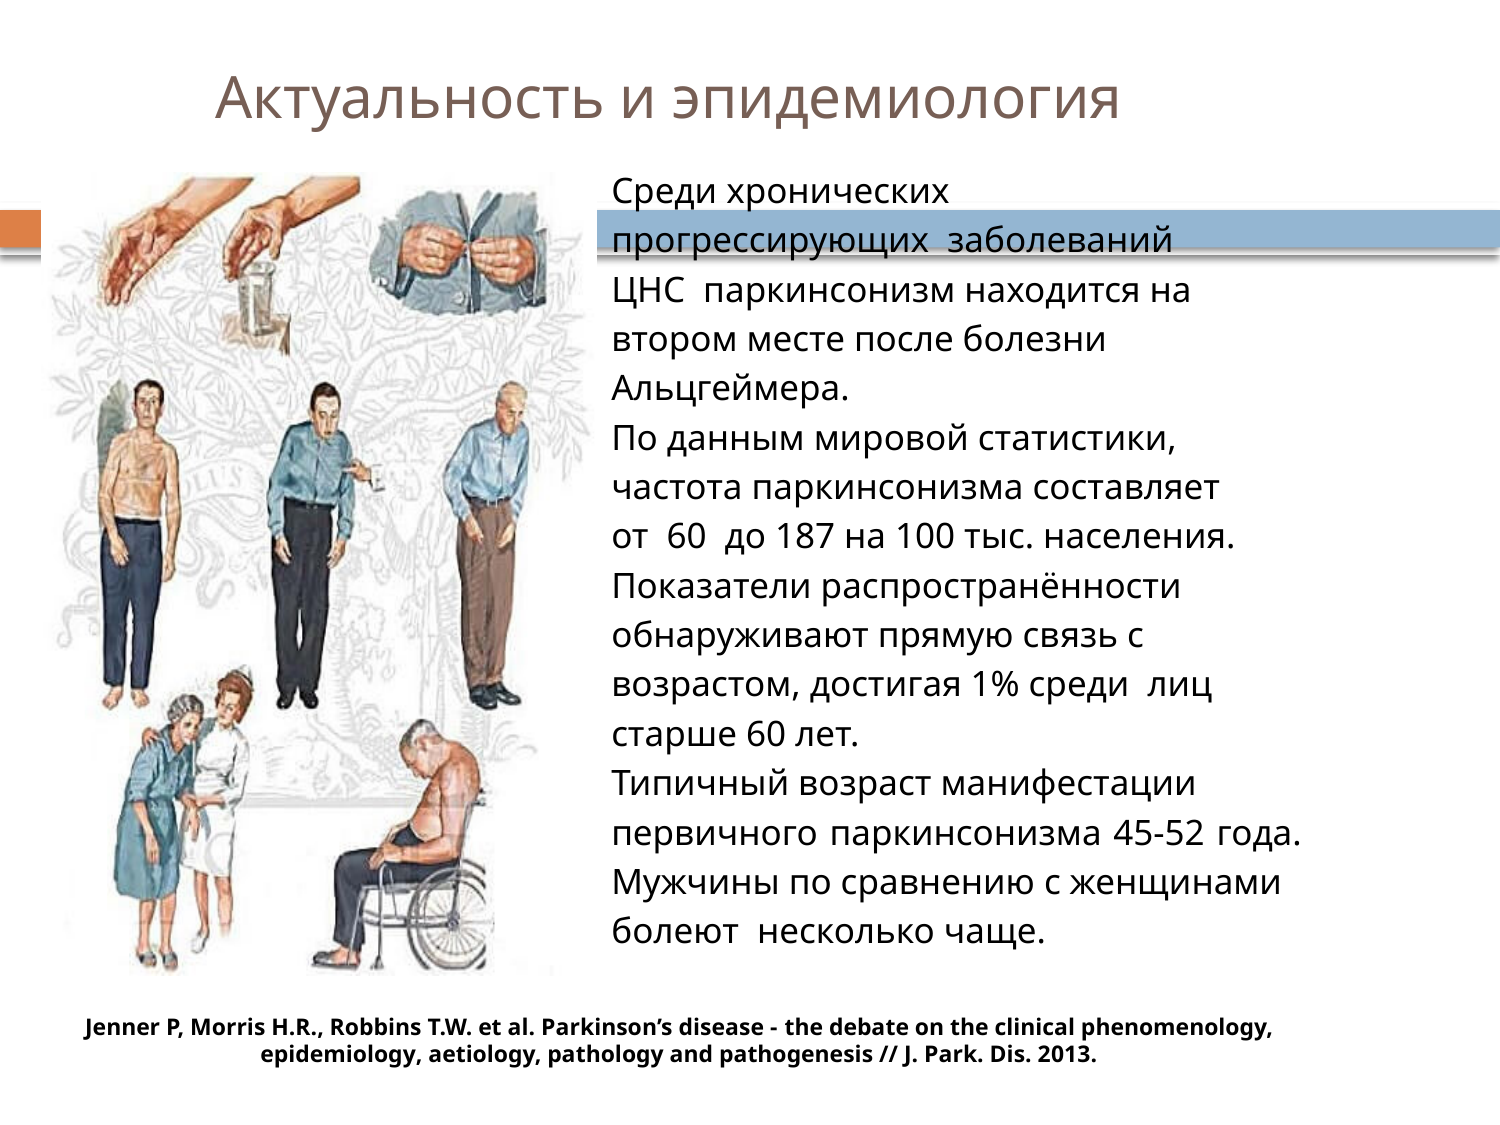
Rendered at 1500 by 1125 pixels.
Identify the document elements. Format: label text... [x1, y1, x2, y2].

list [40, 172, 597, 977]
title Актуальность и эпидемиология [75, 52, 1263, 138]
list Среди хронических прогрессирующих заболеваний ЦНС паркинсонизм находится на втором месте после болезни Альцгеймера. По данным мировой статистики, частота паркинсонизма составляет от 60 до 187 на 100 тыс. населения. Показатели распространённости обнаруживают прямую связь с возрастом, достигая 1% среди лиц старше 60 лет. Типичный возраст манифестации первичного паркинсонизма 45-52 года. Мужчины по сравнению с женщинами болеют несколько чаще. [596, 160, 1317, 976]
text_box Jenner P, Morris H.R., Robbins T.W. et al. Parkinson’s disease - the debate on the clinical phenomenology, epidemiology, aetiology, pathology and pathogenesis // J. Park. Dis. 2013. [29, 1004, 1329, 1075]
